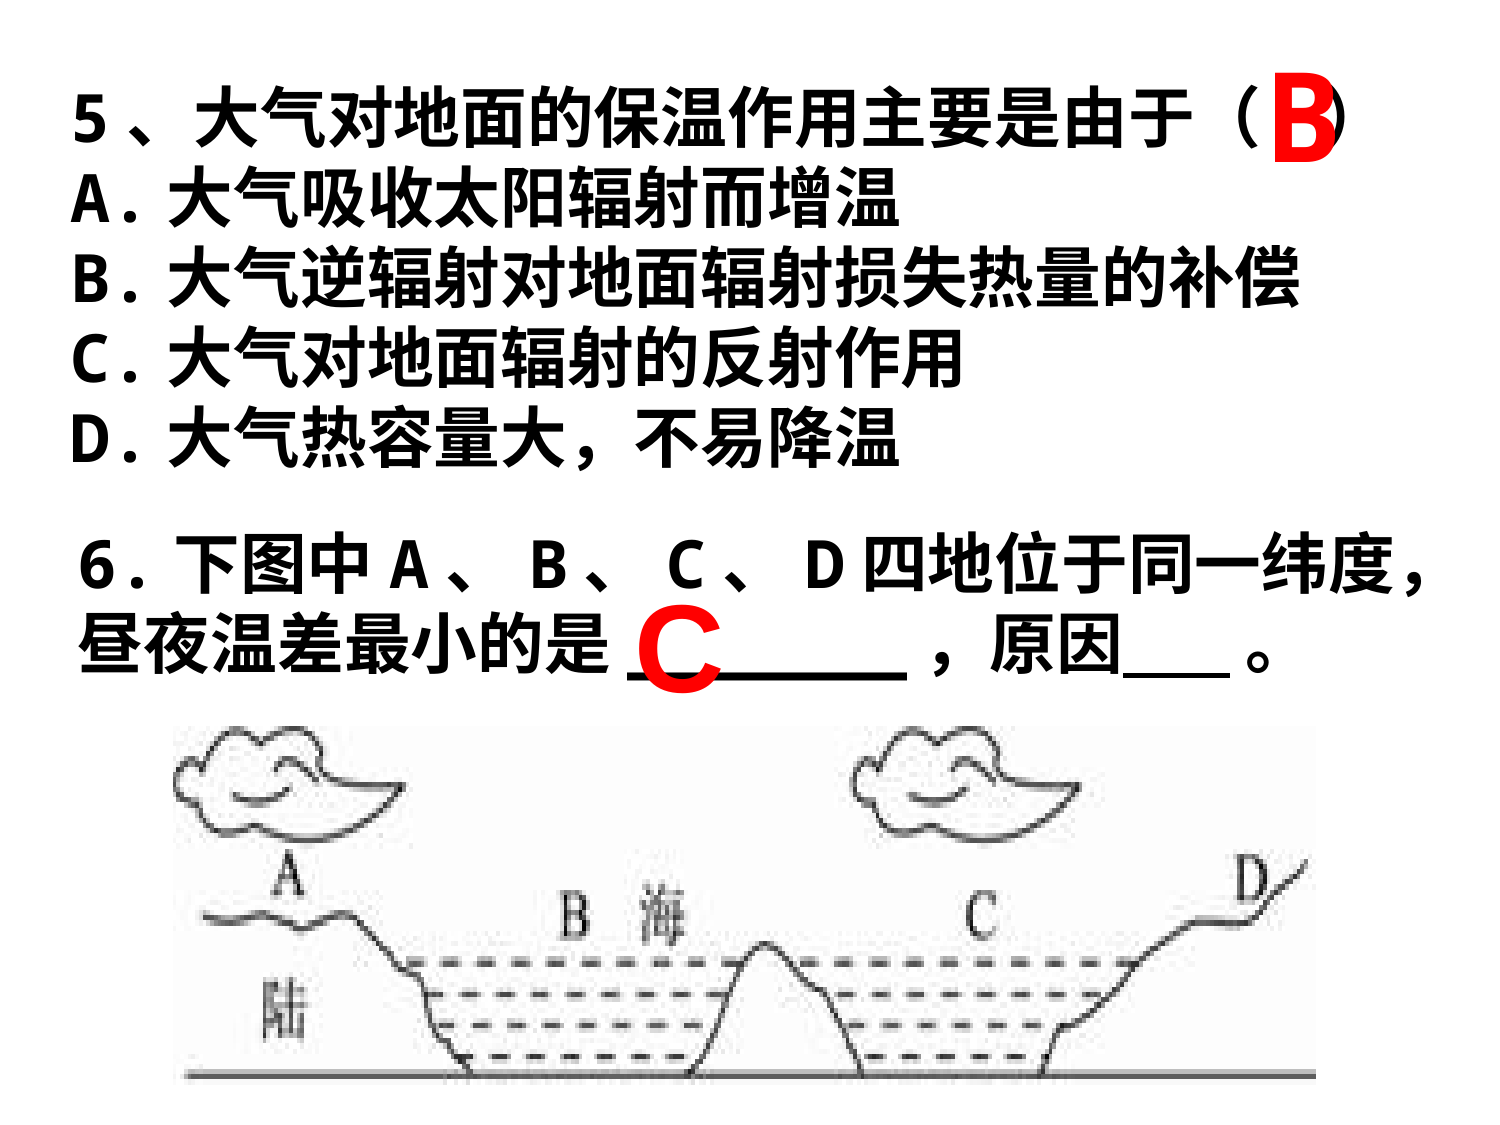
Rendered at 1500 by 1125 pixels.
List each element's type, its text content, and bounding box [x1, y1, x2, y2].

text_box 6.下图中A、B、C、D四地位于同一纬度，昼夜温差最小的是_______，原因 。 [62, 514, 1436, 929]
text_box 5、大气对地面的保温作用主要是由于（ ） A.大气吸收太阳辐射而增温 B.大气逆辐射对地面辐射损失热量的补偿 C.大气对地面辐射的反射作用 D.大气热容量大，不易降温 [56, 68, 1437, 484]
text_box B [1250, 30, 1376, 195]
text_box C [619, 559, 745, 725]
picture [173, 726, 1316, 1085]
